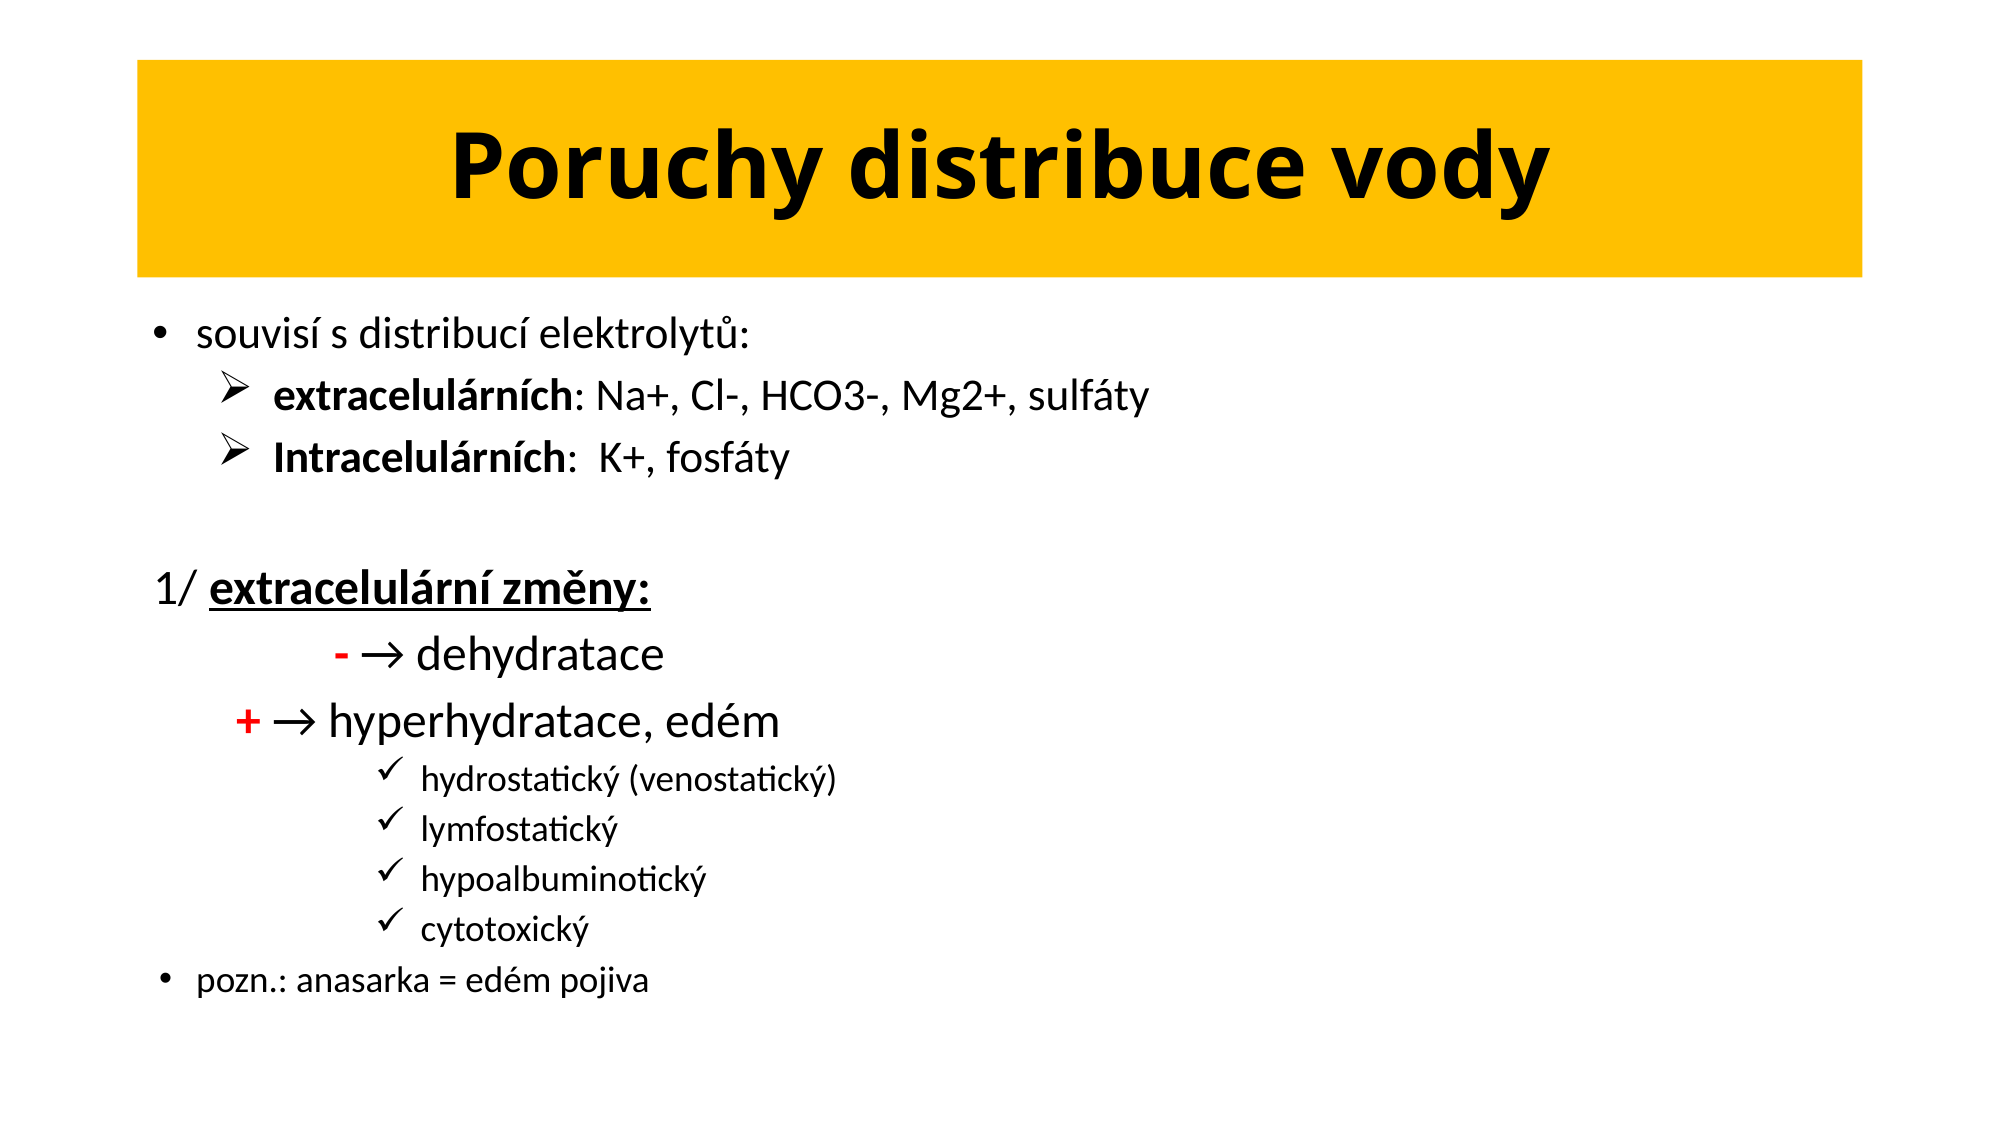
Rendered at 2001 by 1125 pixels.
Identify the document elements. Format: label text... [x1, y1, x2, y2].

list souvisí s distribucí elektrolytů: extracelulárních: Na+, Cl-, HCO3-, Mg2+, sulfáty Intracelulárních: K+, fosfáty 1/ extracelulární změny: - → dehydratace + → hyperhydratace, edém hydrostatický (venostatický) lymfostatický hypoalbuminotický cytotoxický pozn.: anasarka = edém pojiva [137, 299, 1863, 1014]
title Poruchy distribuce vody [137, 59, 1863, 278]
